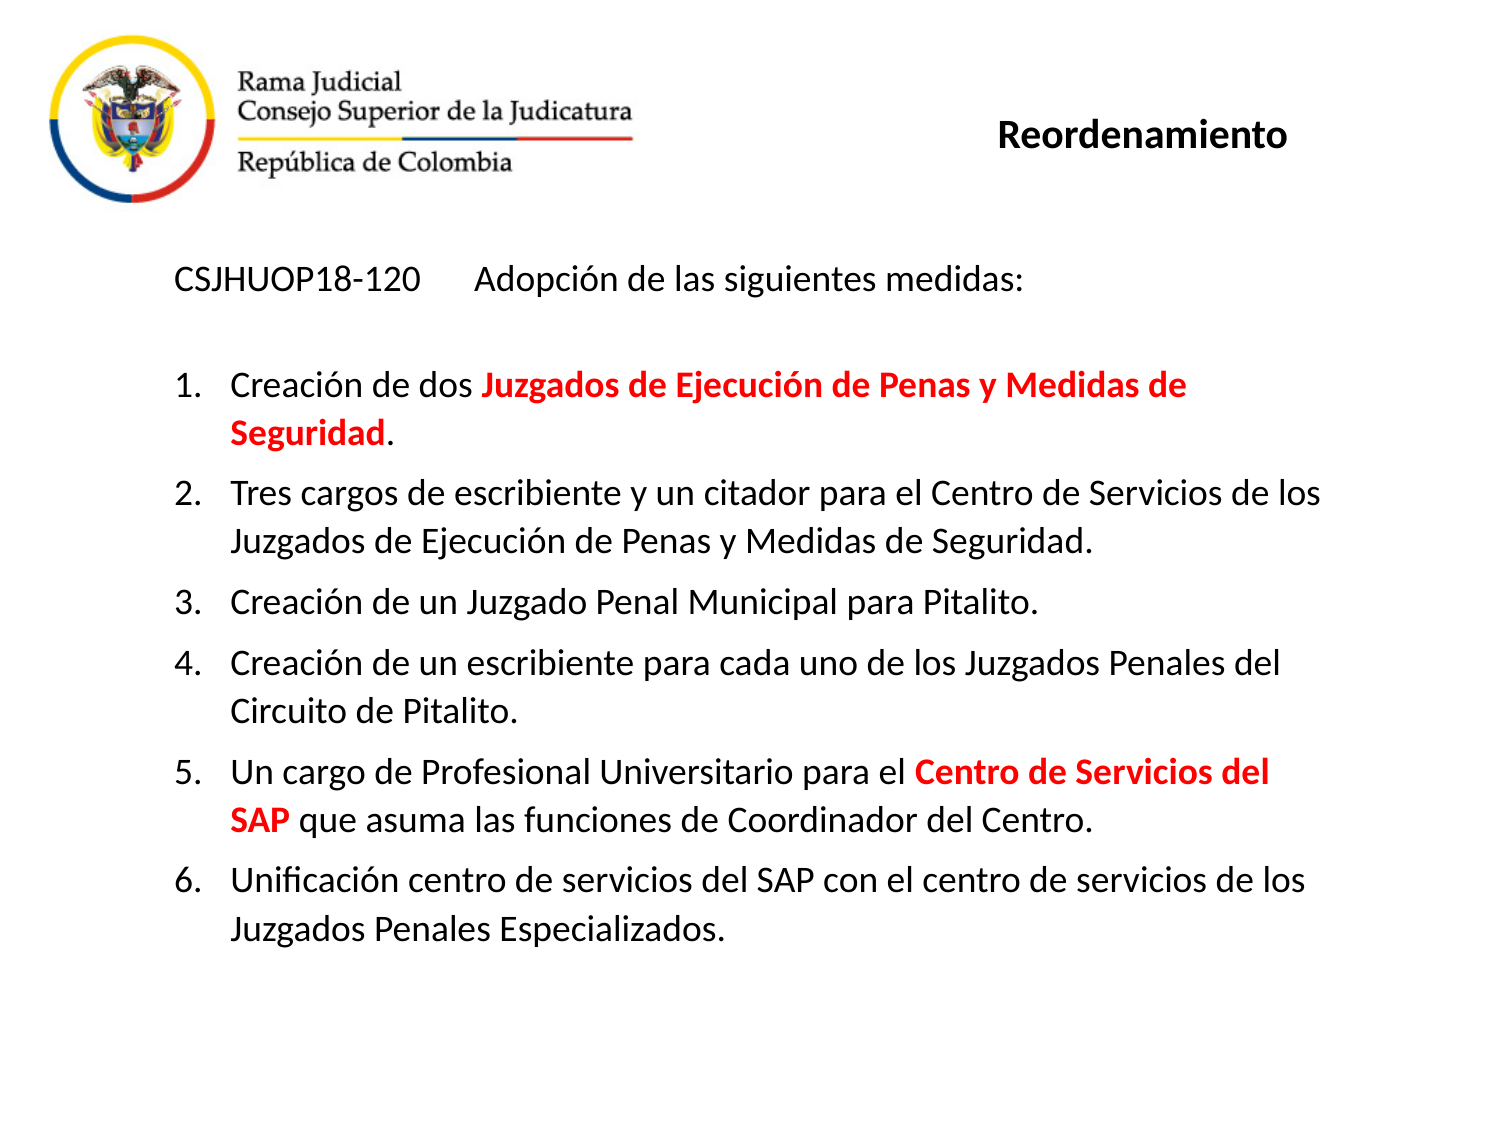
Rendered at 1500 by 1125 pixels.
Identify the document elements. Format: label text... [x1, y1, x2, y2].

text_box CSJHUOP18-120 Adopción de las siguientes medidas: Creación de dos Juzgados de Ejecución de Penas y Medidas de Seguridad. Tres cargos de escribiente y un citador para el Centro de Servicios de los Juzgados de Ejecución de Penas y Medidas de Seguridad. Creación de un Juzgado Penal Municipal para Pitalito. Creación de un escribiente para cada uno de los Juzgados Penales del Circuito de Pitalito. Un cargo de Profesional Universitario para el Centro de Servicios del SAP que asuma las funciones de Coordinador del Centro. Unificación centro de servicios del SAP con el centro de servicios de los Juzgados Penales Especializados. [159, 243, 1341, 956]
title Reordenamiento [856, 72, 1365, 168]
picture [37, 18, 647, 221]
